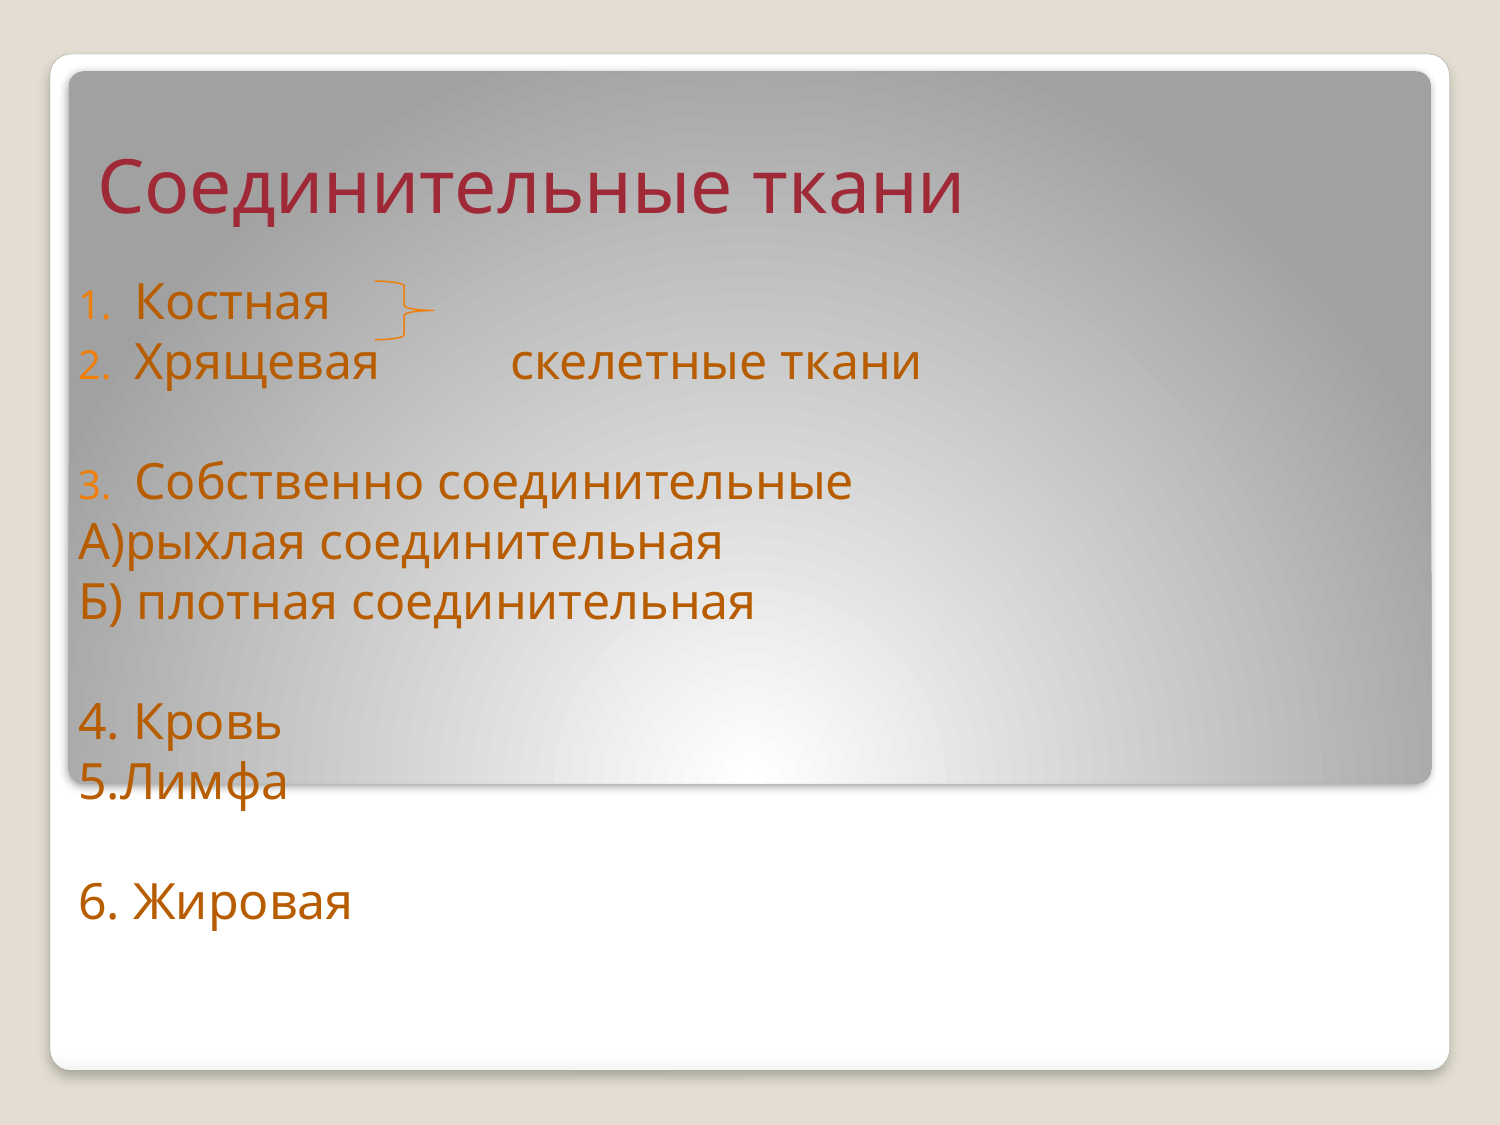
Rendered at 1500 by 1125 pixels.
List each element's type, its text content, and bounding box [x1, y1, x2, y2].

title Соединительные ткани [82, 117, 1425, 229]
list Костная Хрящевая скелетные ткани Собственно соединительные А)рыхлая соединительная Б) плотная соединительная 4. Кровь 5.Лимфа 6. Жировая [58, 269, 1420, 992]
text_box [374, 280, 435, 341]
